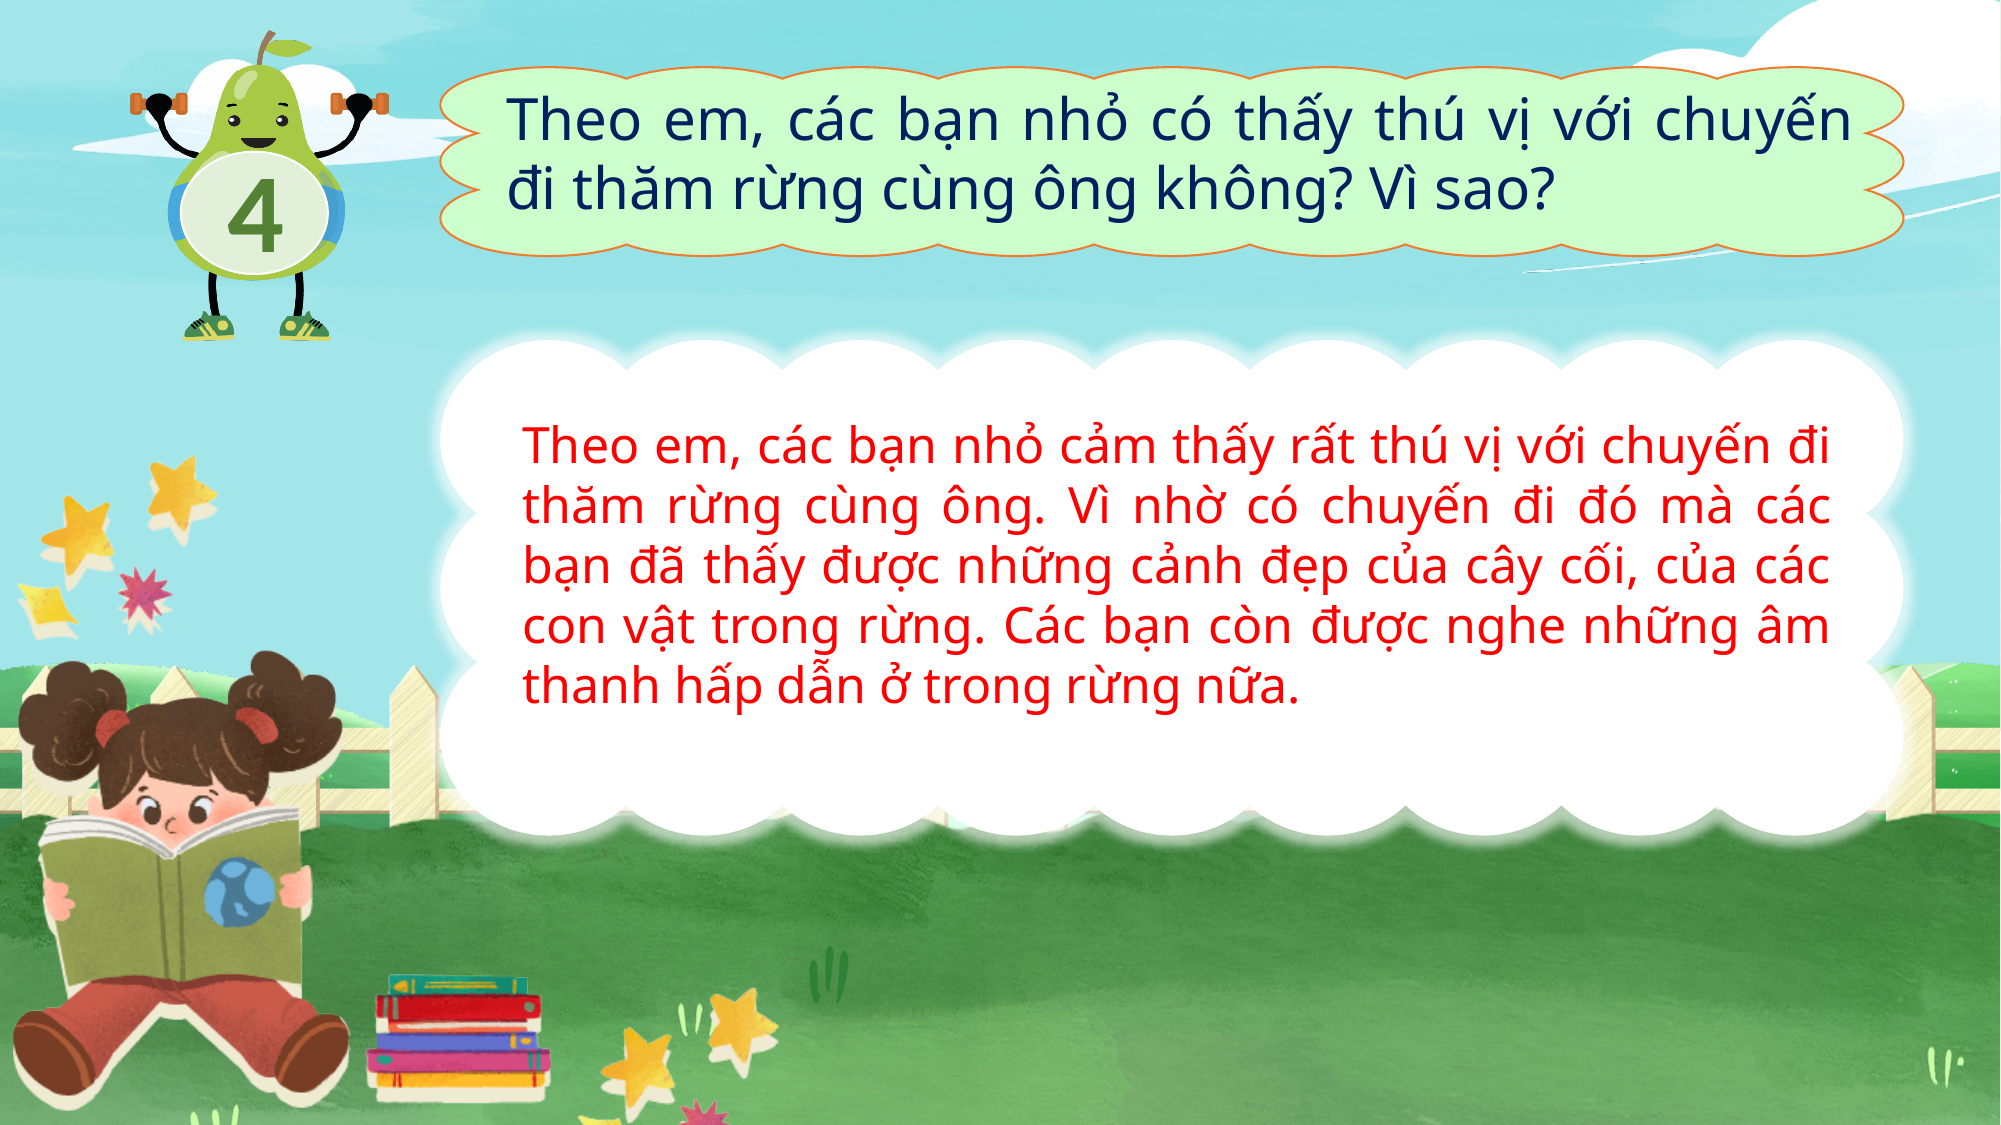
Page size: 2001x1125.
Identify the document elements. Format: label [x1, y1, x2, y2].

text_box [440, 67, 1904, 257]
text_box [440, 340, 1904, 836]
text_box [130, 30, 389, 341]
picture [0, 0, 2001, 1125]
